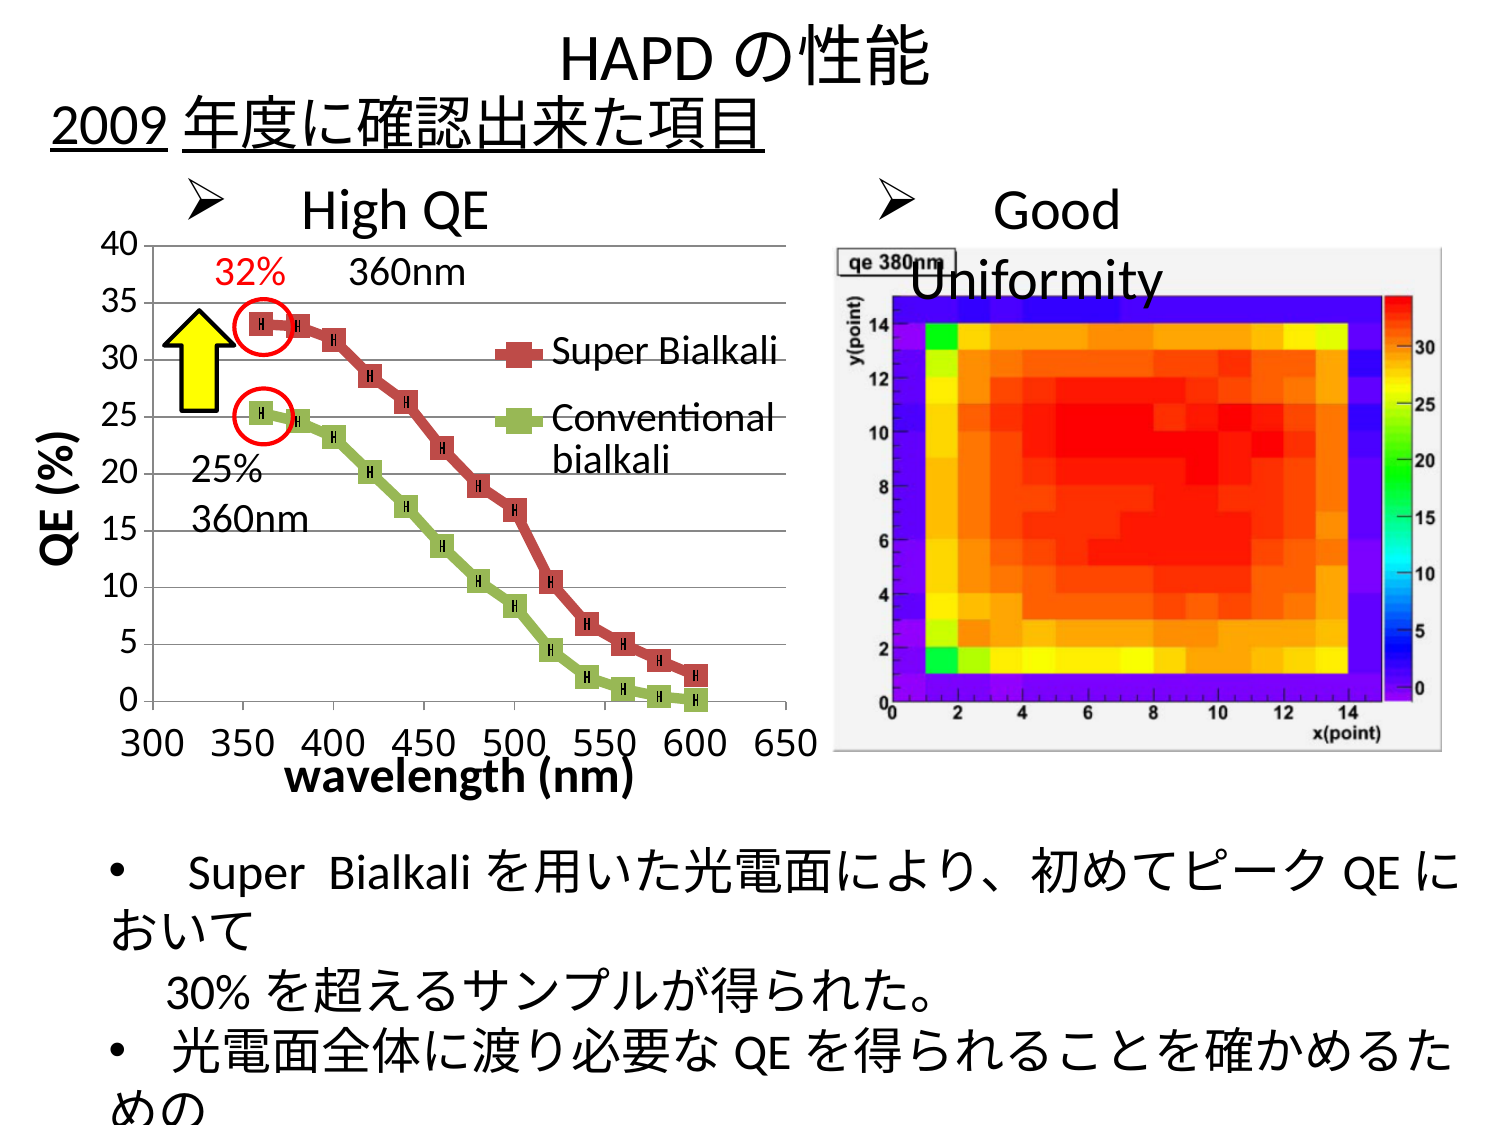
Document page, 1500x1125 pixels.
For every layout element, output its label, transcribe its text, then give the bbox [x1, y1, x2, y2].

text_box Good Uniformity [820, 163, 1454, 319]
title HAPDの性能 [70, 0, 1421, 108]
text_box Super Bialkaliを用いた光電面により、初めてピークQEにおいて 30%を超えるサンプルが得られた。 光電面全体に渡り必要なQEを得られることを確かめるための システムを構築し、十分な一様性があることを確かめた。 [93, 831, 1500, 1125]
list 2009年度に確認出来た項目 [35, 70, 1500, 903]
text_box High QE [128, 163, 598, 185]
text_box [0, 187, 834, 821]
picture [834, 245, 1442, 752]
